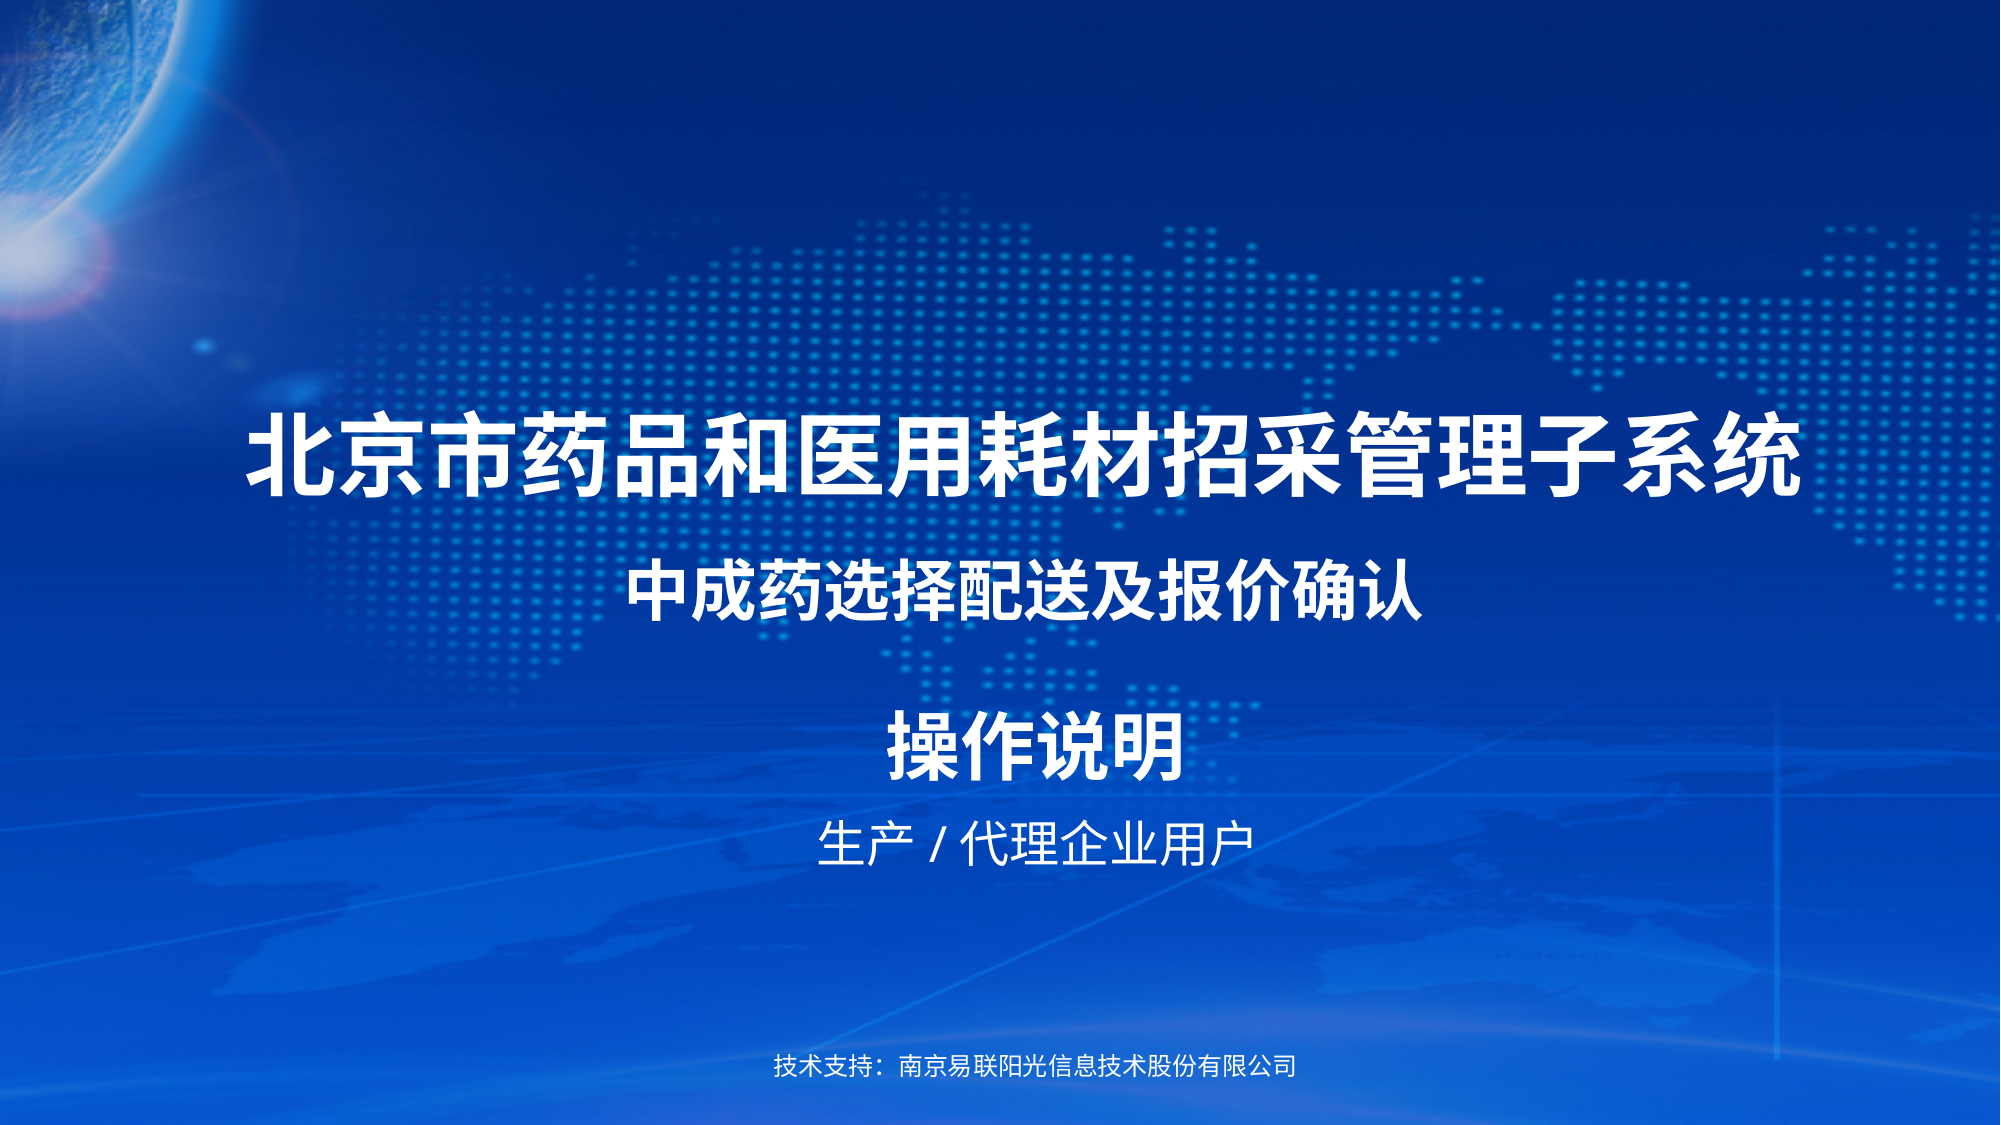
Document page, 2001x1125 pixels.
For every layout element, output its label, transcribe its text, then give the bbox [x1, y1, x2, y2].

text_box 北京市药品和医用耗材招采管理子系统 中成药选择配送及报价确认 操作说明 [222, 335, 1826, 801]
picture [0, 0, 2000, 1125]
text_box 生产/代理企业用户 [361, 805, 1716, 880]
